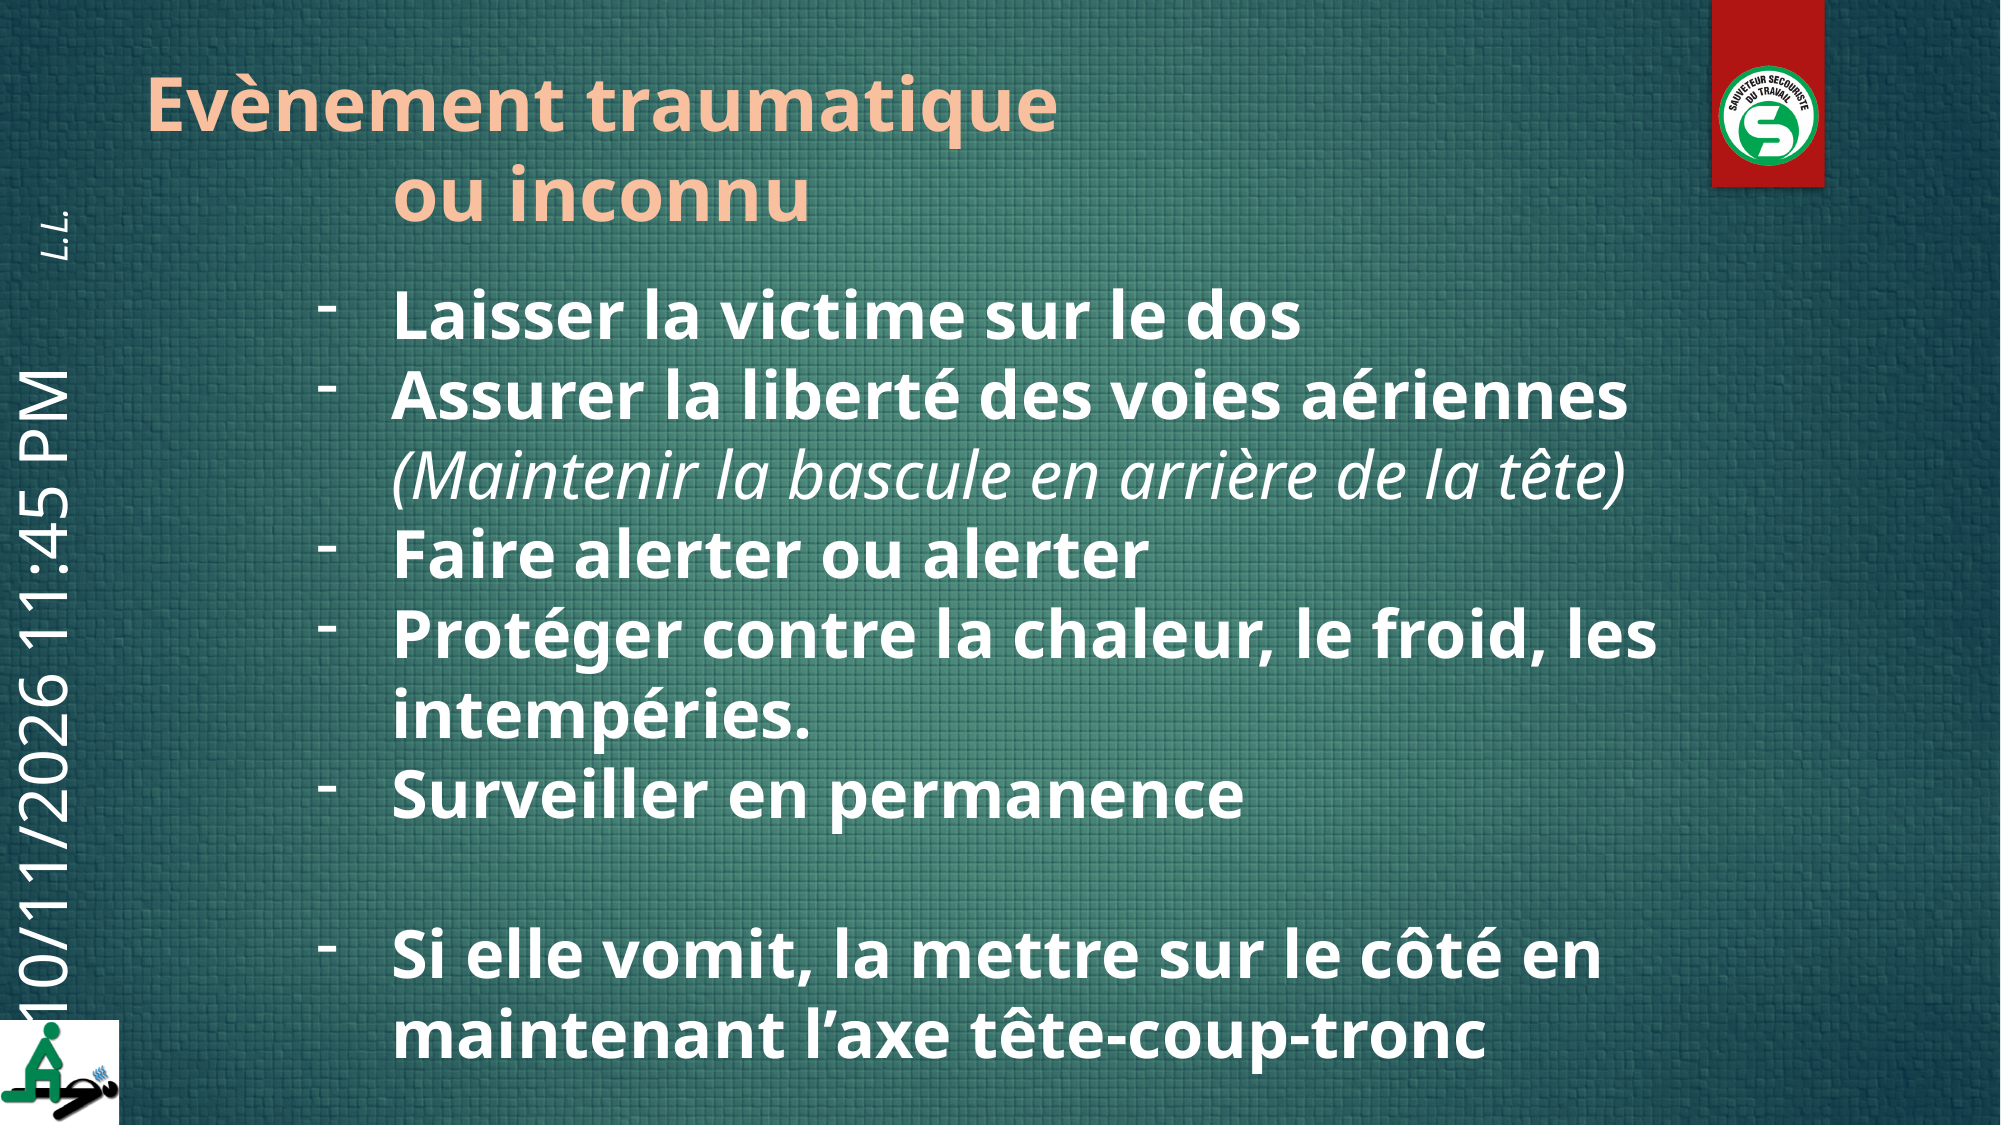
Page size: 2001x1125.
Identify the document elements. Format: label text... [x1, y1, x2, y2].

text_box Evènement traumatique ou inconnu [121, 49, 1084, 245]
picture [0, 1020, 120, 1125]
text_box Laisser la victime sur le dos Assurer la liberté des voies aériennes (Maintenir la bascule en arrière de la tête) Faire alerter ou alerter Protéger contre la chaleur, le froid, les intempéries. Surveiller en permanence Si elle vomit, la mettre sur le côté en maintenant l’axe tête-coup-tronc [301, 265, 1906, 1080]
picture [1718, 65, 1819, 166]
